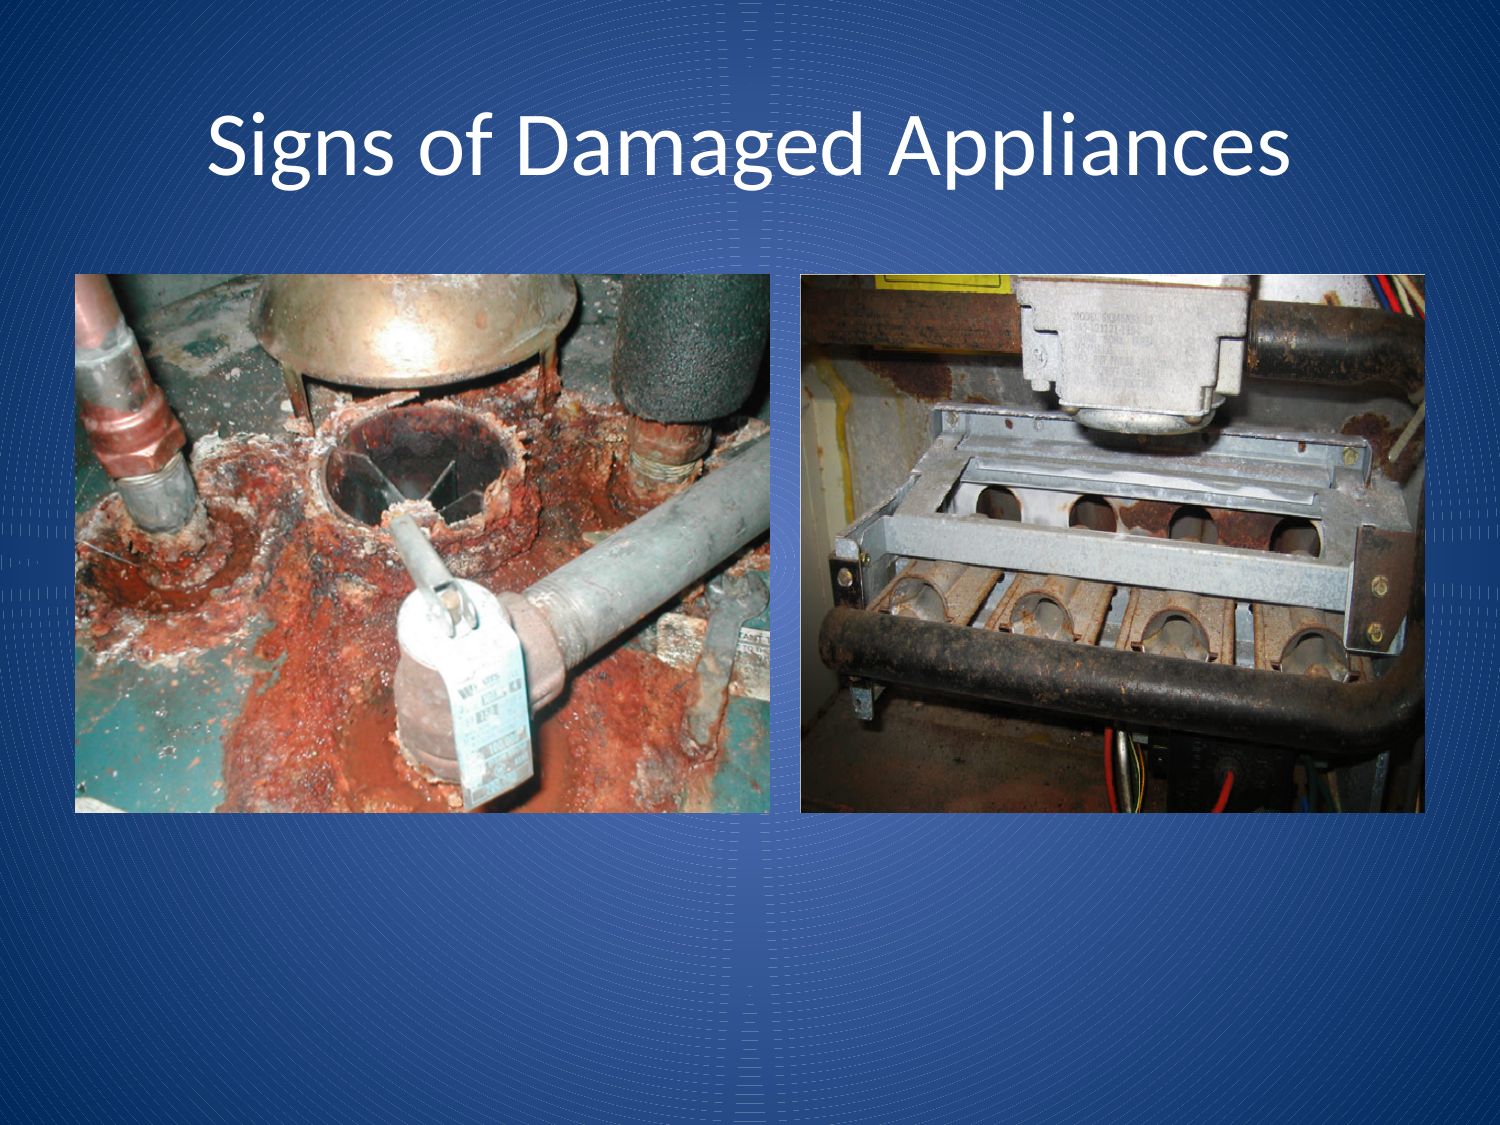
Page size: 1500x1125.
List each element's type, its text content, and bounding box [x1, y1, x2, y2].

picture [799, 274, 1426, 813]
title Signs of Damaged Appliances [75, 45, 1425, 233]
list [75, 274, 770, 813]
